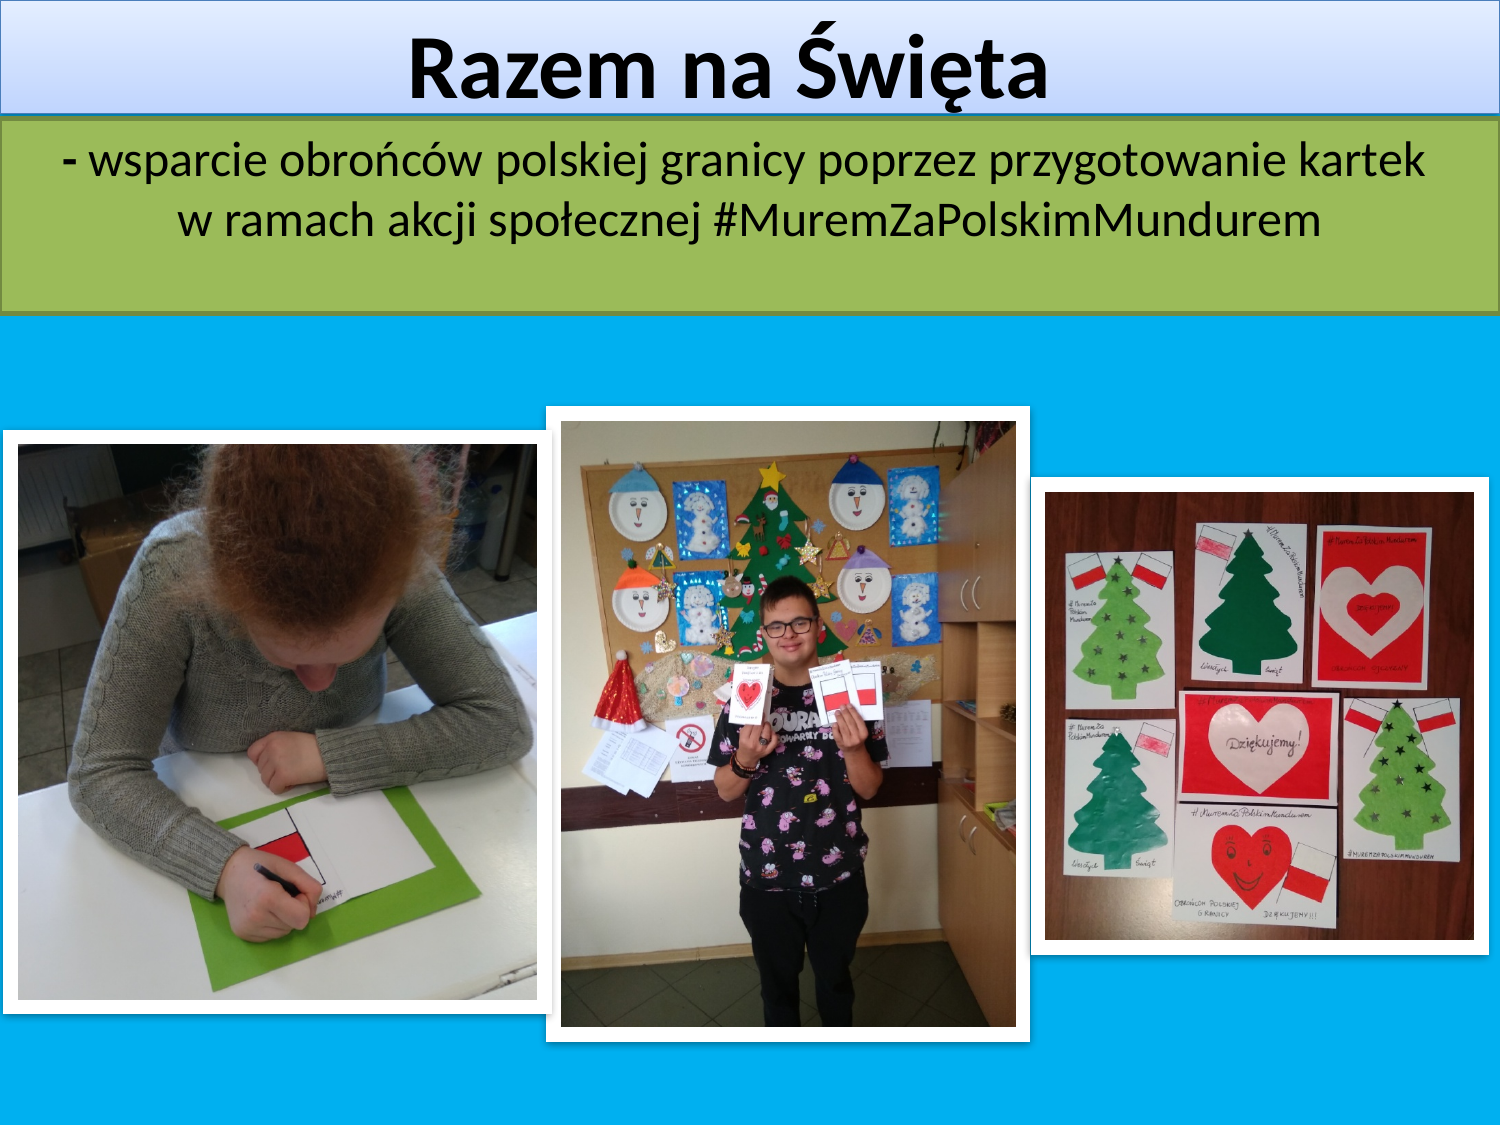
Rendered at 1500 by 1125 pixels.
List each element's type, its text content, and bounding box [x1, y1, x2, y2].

picture [560, 420, 1017, 1028]
text_box - wsparcie obrońców polskiej granicy poprzez przygotowanie kartek w ramach akcji społecznej #MuremZaPolskimMundurem [0, 116, 1500, 316]
picture [17, 444, 538, 1000]
picture [1045, 491, 1475, 941]
text_box Razem na Święta [0, 0, 1500, 114]
